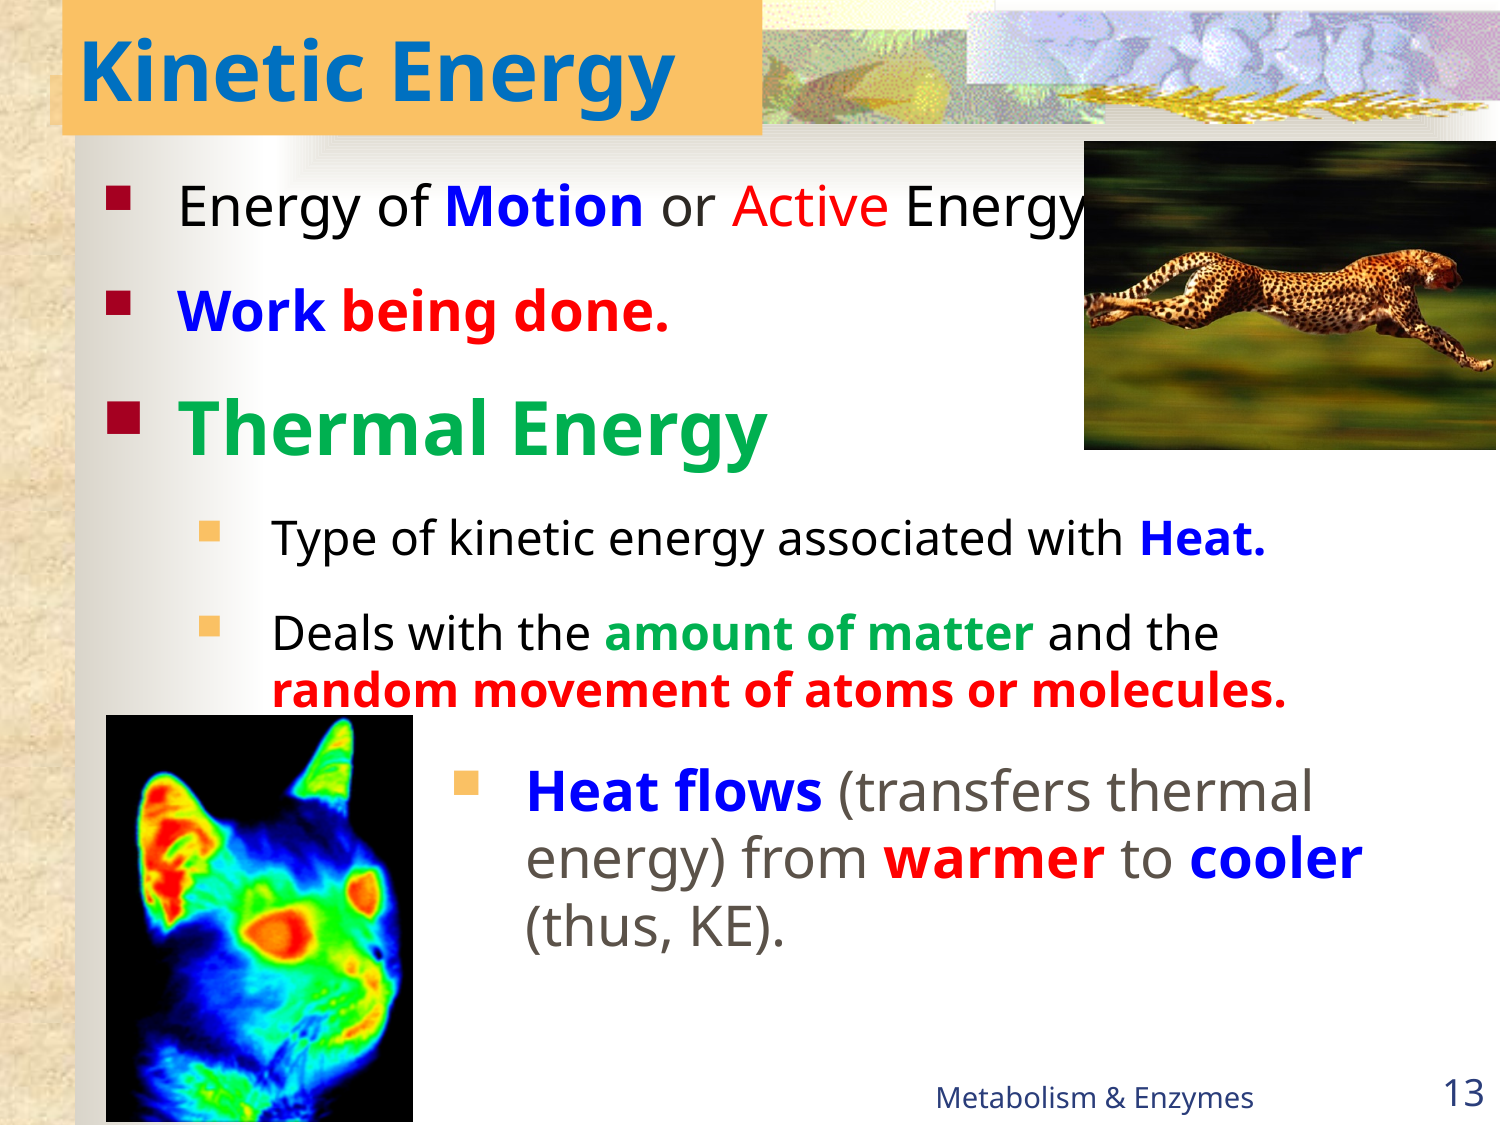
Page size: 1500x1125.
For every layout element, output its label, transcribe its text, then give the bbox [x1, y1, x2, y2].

picture [763, 0, 1500, 124]
picture [0, 0, 75, 1125]
slide_number 13 [1349, 1051, 1500, 1125]
list Energy of Motion or Active Energy. Work being done. Thermal Energy Type of kinetic energy associated with Heat. Deals with the amount of matter and the random movement of atoms or molecules. Heat flows (transfers thermal energy) from warmer to cooler (thus, KE). [87, 162, 1426, 976]
picture [105, 715, 413, 1123]
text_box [1084, 141, 1497, 451]
picture [177, 1064, 275, 1123]
picture [191, 1118, 202, 1123]
picture [285, 1075, 297, 1093]
footer Metabolism & Enzymes [857, 1046, 1333, 1123]
title Kinetic Energy [62, 0, 763, 136]
